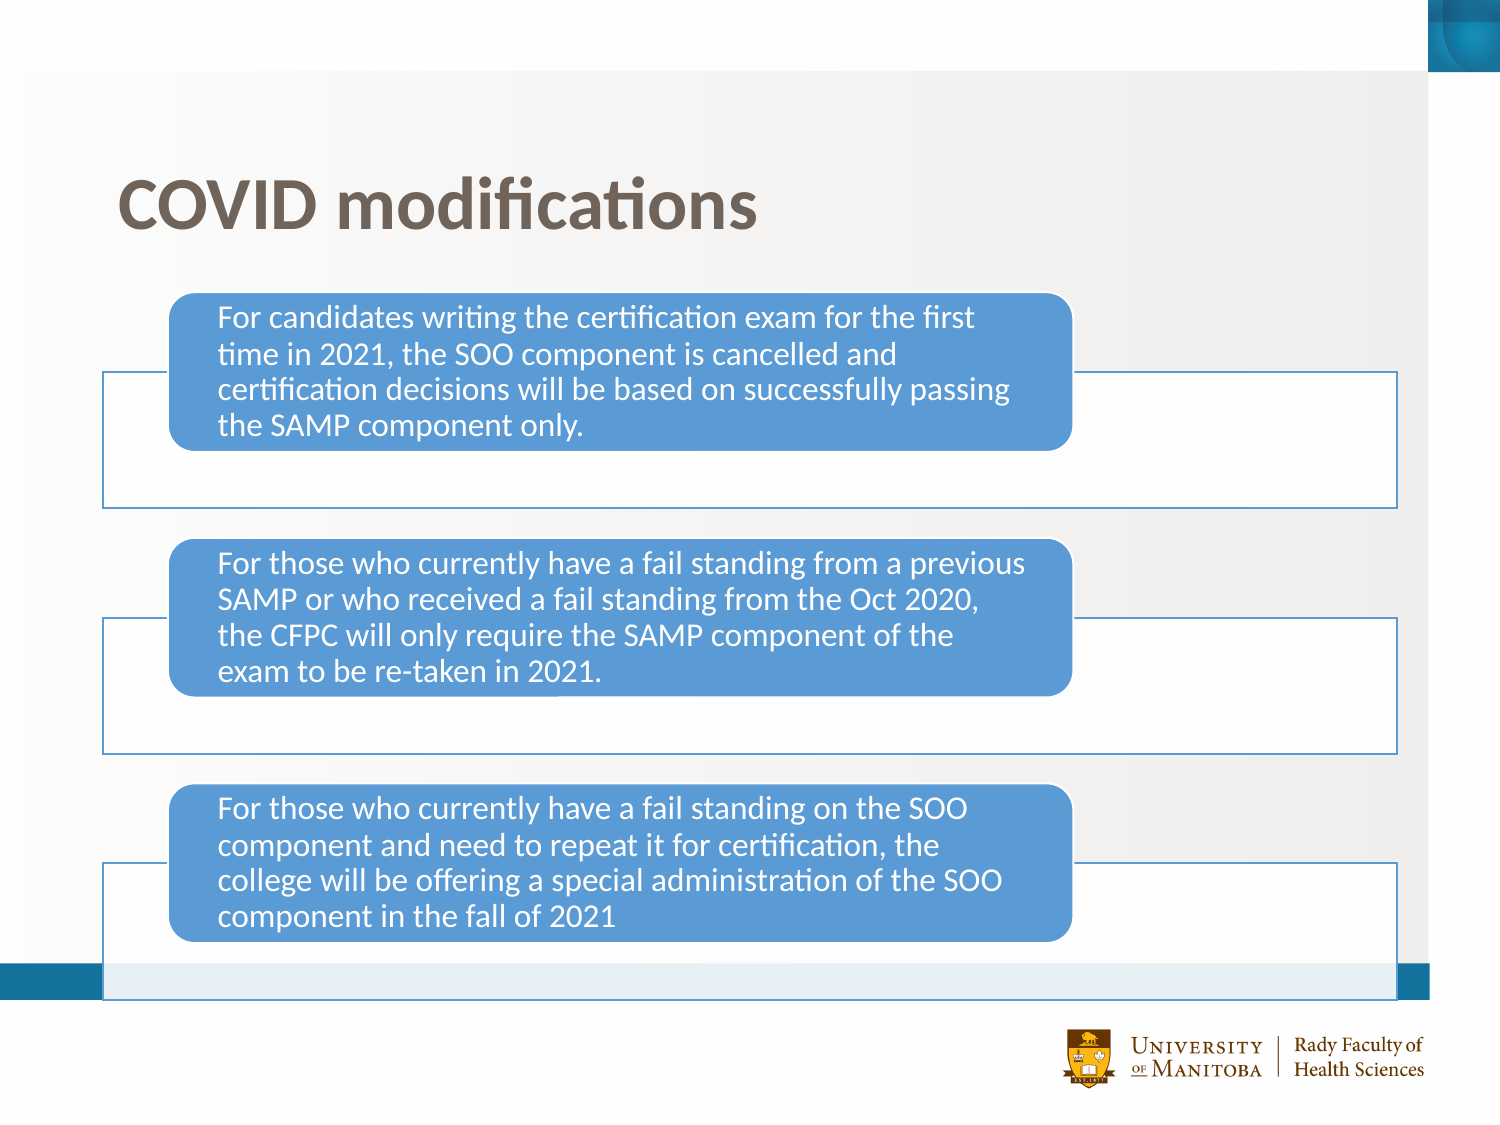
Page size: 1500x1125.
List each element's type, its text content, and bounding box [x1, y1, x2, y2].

picture [0, 0, 1500, 1125]
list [103, 289, 1397, 1003]
title COVID modifications [103, 133, 1397, 278]
